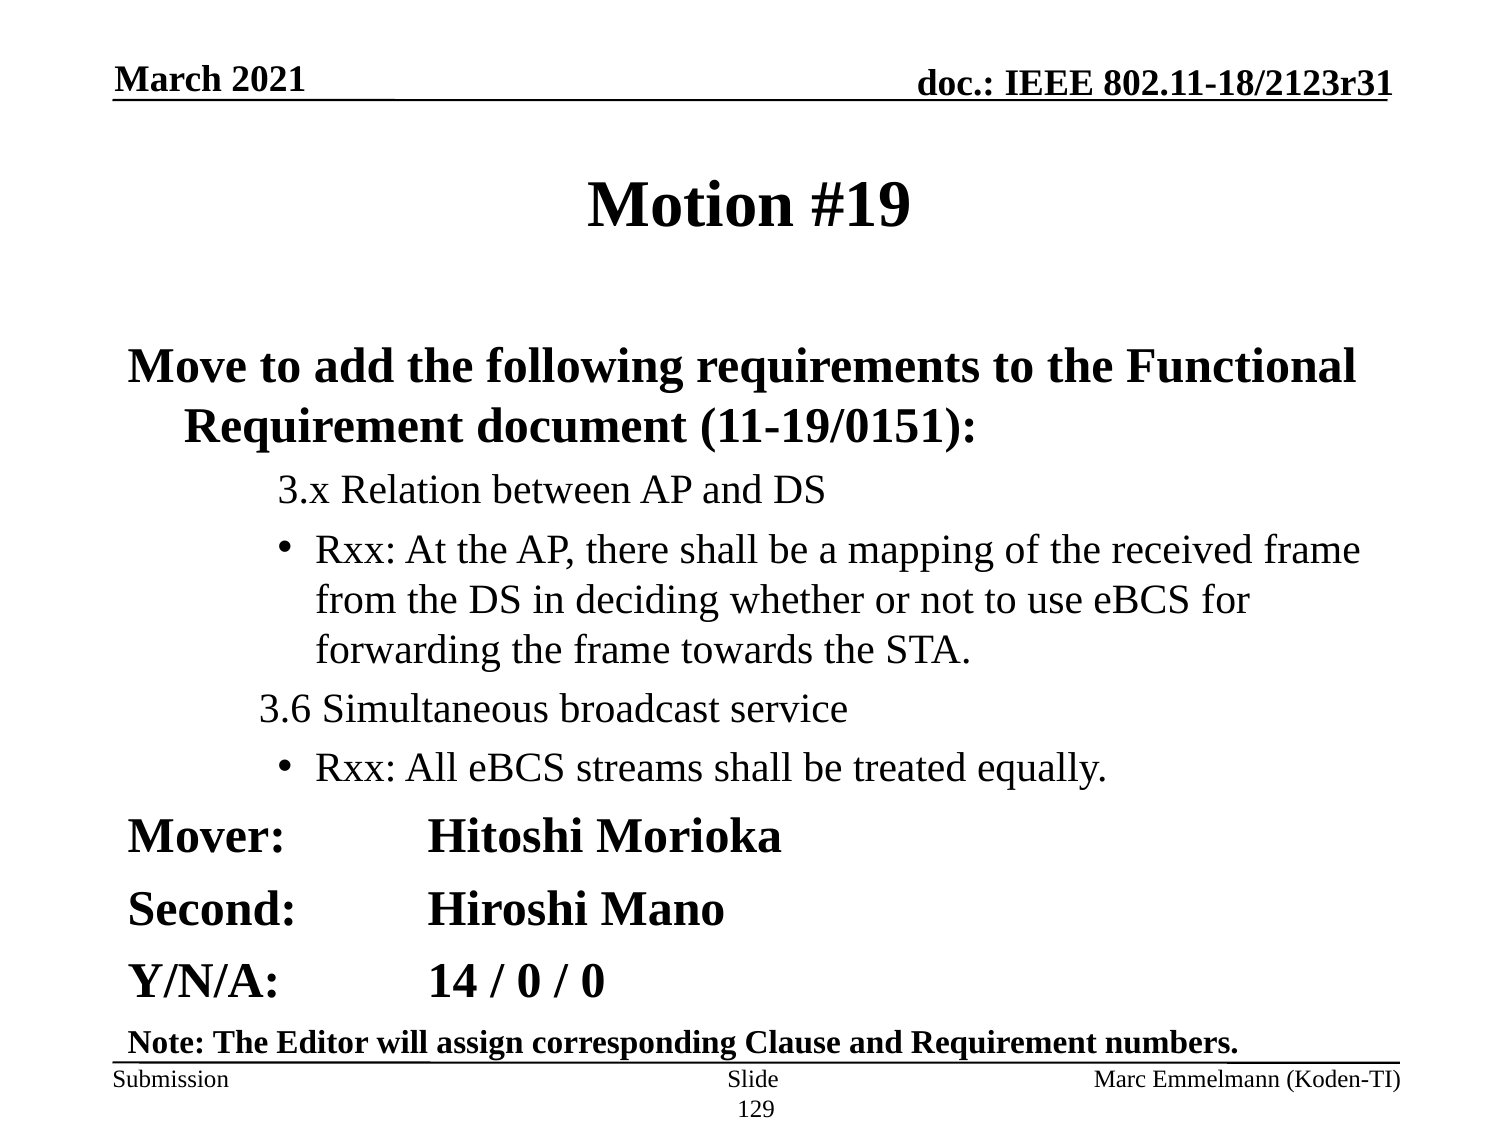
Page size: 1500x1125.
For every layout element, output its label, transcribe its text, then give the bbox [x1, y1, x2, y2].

footer Marc Emmelmann (Koden-TI) [878, 1061, 1402, 1093]
list Move to add the following requirements to the Functional Requirement document (11-19/0151): 3.x Relation between AP and DS Rxx: At the AP, there shall be a mapping of the received frame from the DS in deciding whether or not to use eBCS for forwarding the frame towards the STA. 3.6 Simultaneous broadcast service Rxx: All eBCS streams shall be treated equally. Mover: Hitoshi Morioka Second: Hiroshi Mano Y/N/A: 14 / 0 / 0 Note: The Editor will assign corresponding Clause and Requirement numbers. [112, 324, 1388, 1000]
slide_number Slide 129 [712, 1061, 800, 1123]
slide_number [114, 54, 423, 100]
title Motion #19 [112, 112, 1388, 288]
